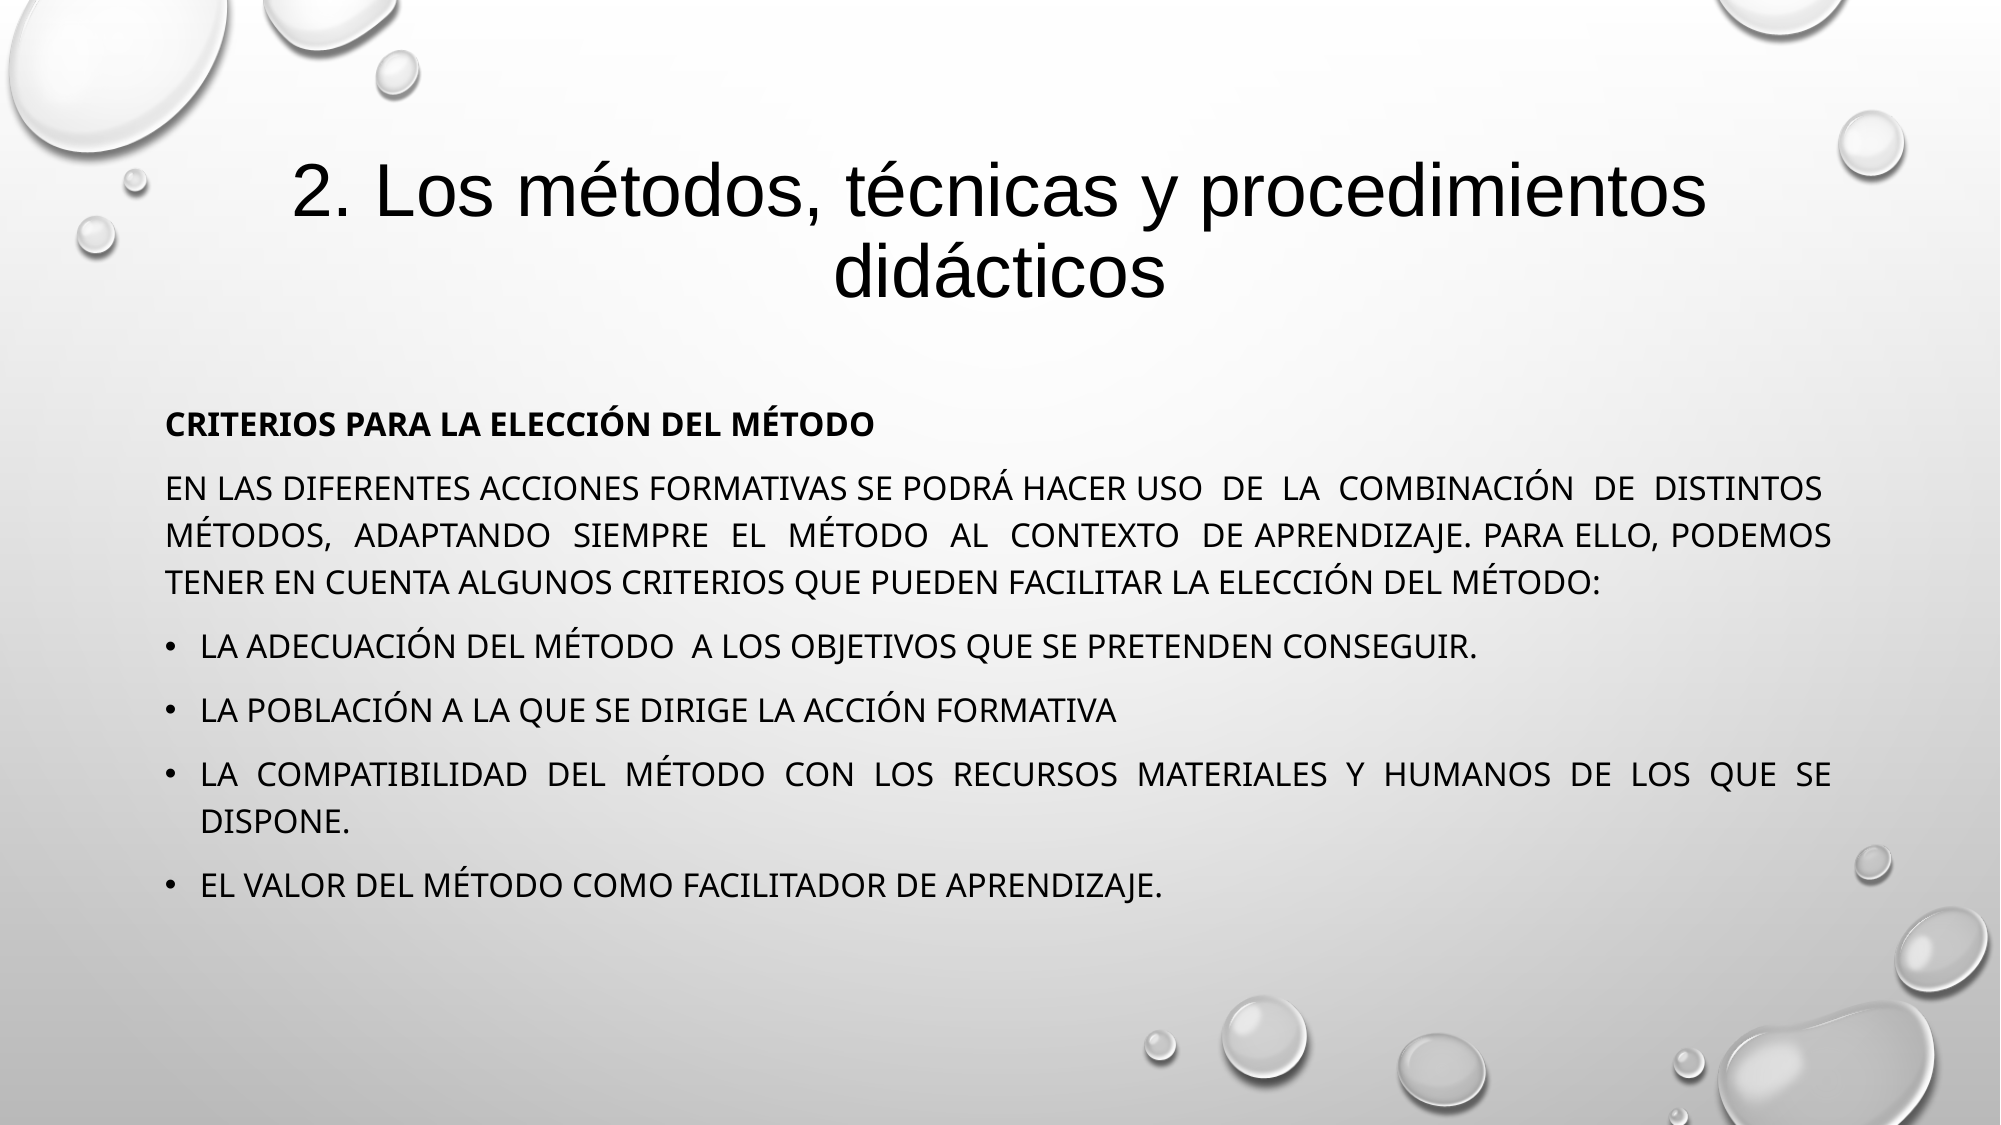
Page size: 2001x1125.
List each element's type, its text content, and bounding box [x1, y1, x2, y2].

picture [0, 0, 2000, 1125]
list Criterios para la elección del Método en las diferentes acciones formativas se podrá hacer uso de la combinación de distintos métodos, adaptando siempre el método al contexto de aprendizaje. Para ello, podemos tener en cuenta algunos criterios que pueden facilitar la elección del método: La adecuación del método a los objetivos que se pretenden conseguir. La población a la que se dirige la acción formativa La compatibilidad del método con los recursos materiales y humanos de los que se dispone. El valor del método como facilitador de aprendizaje. [149, 388, 1850, 950]
title 2. Los métodos, técnicas y procedimientos didácticos [149, 101, 1851, 364]
